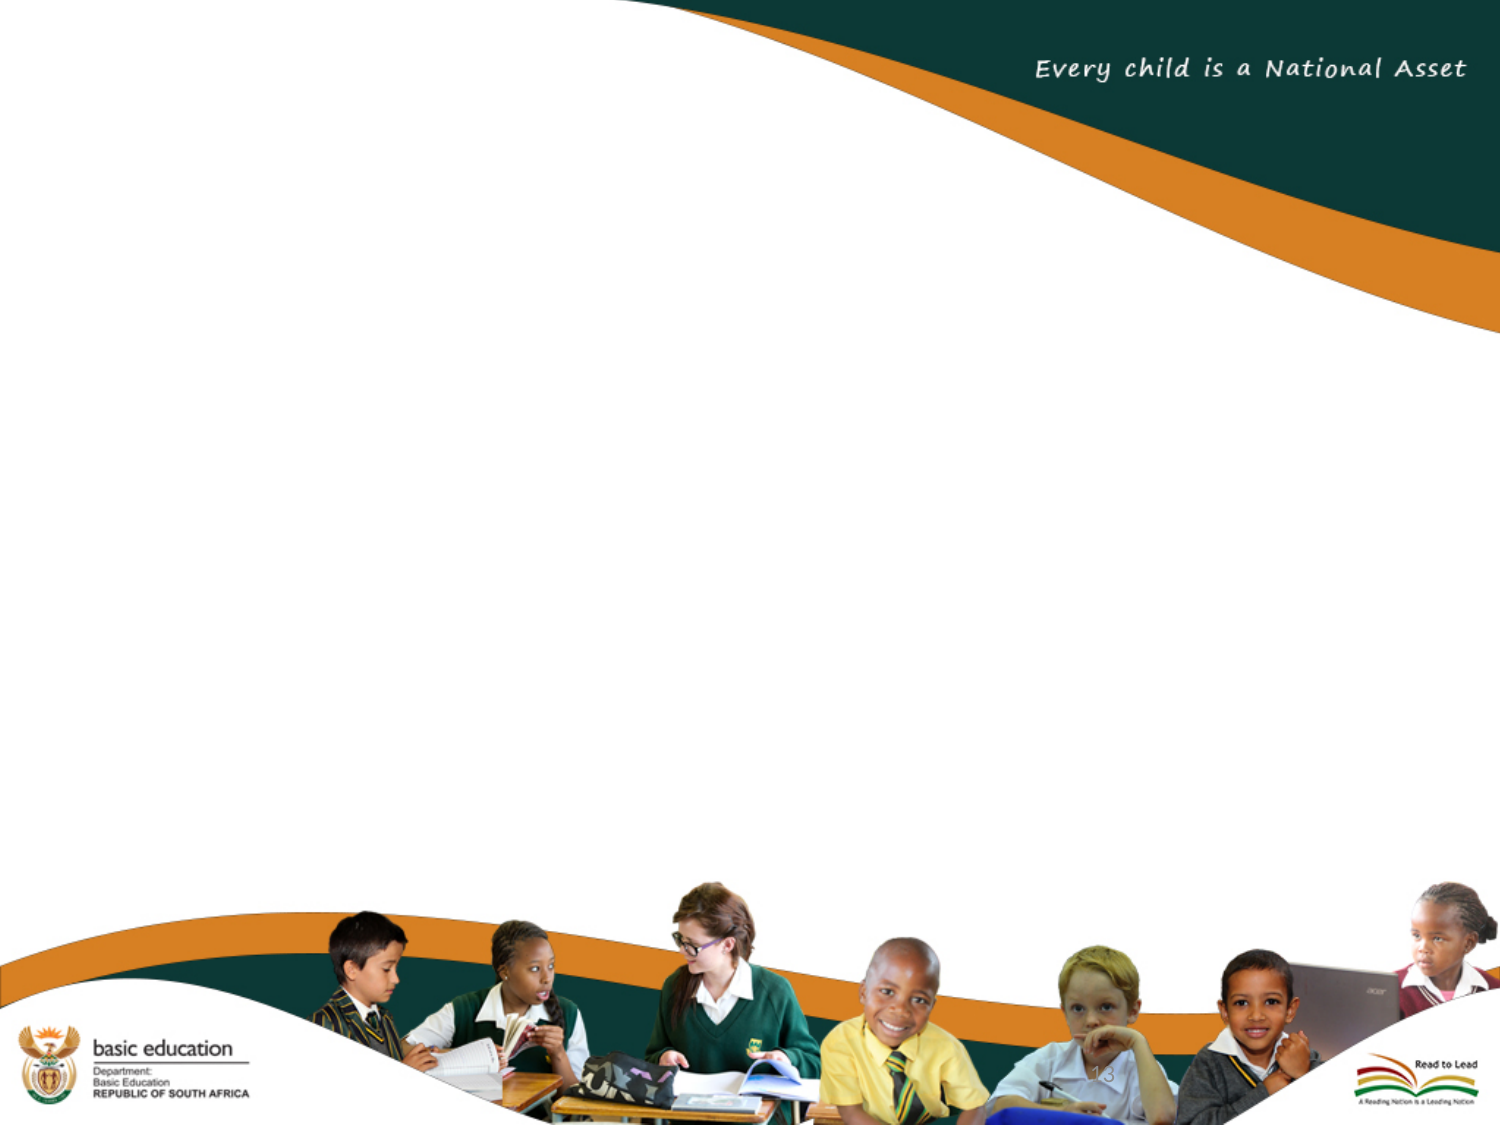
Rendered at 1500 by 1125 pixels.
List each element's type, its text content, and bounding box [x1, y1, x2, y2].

slide_number ‹#› [1074, 1042, 1425, 1103]
picture [0, 0, 1500, 1125]
